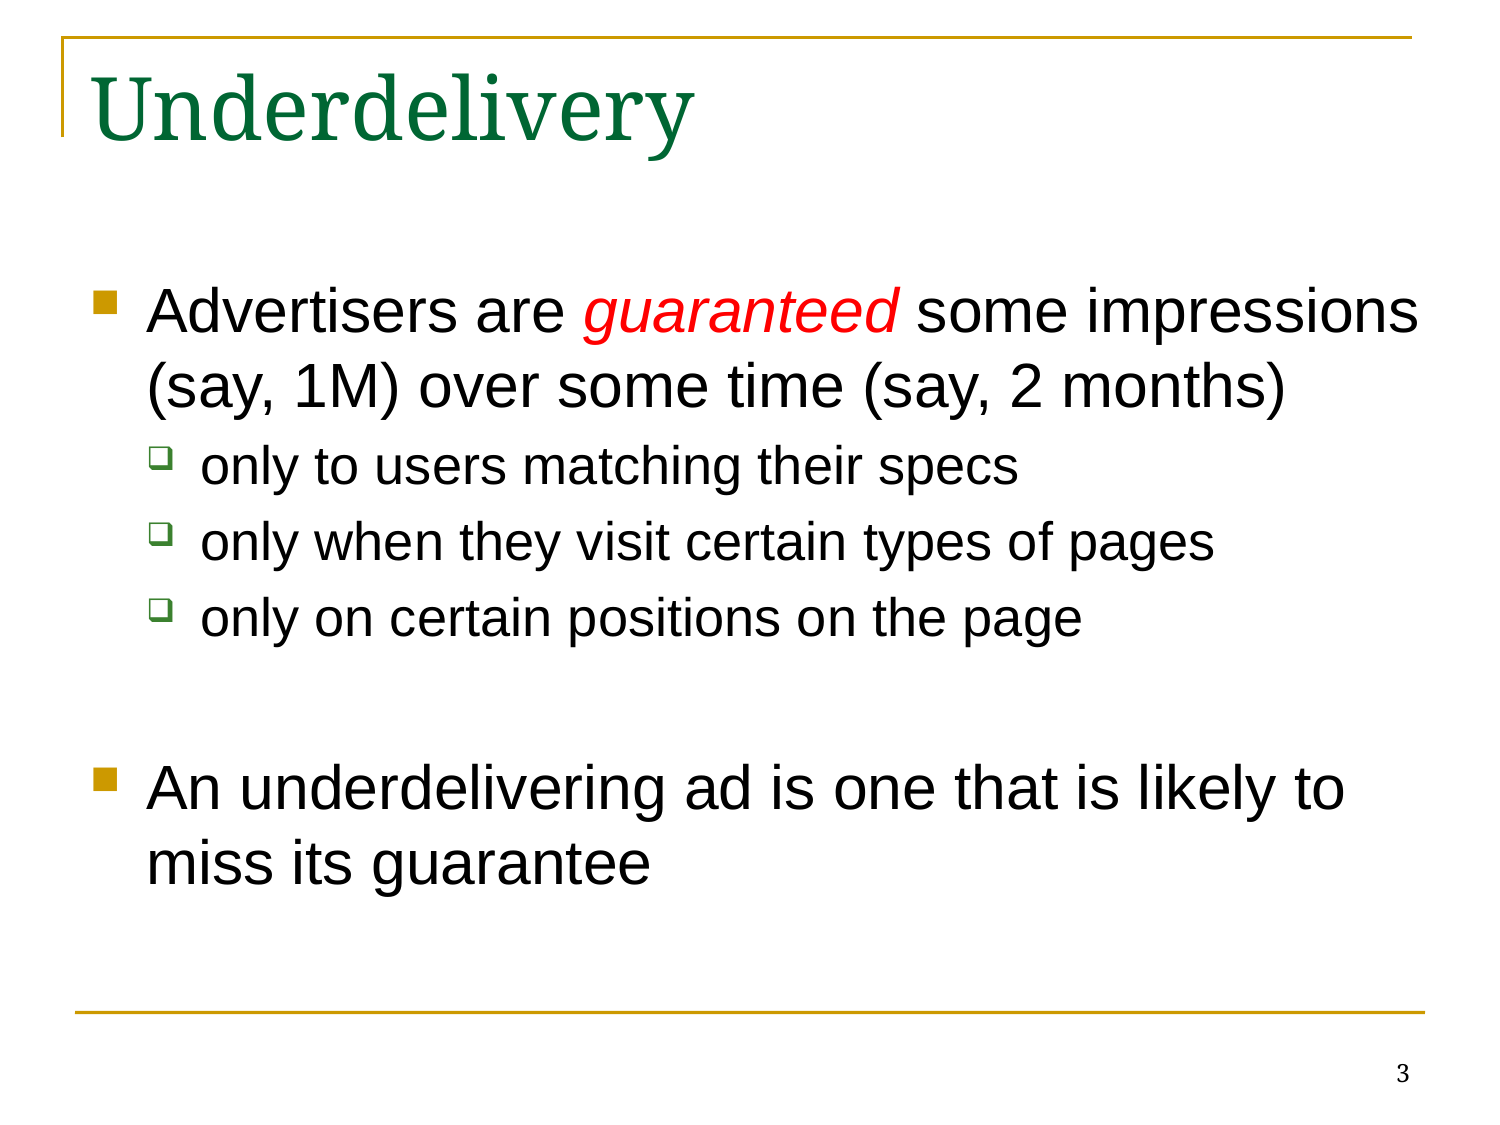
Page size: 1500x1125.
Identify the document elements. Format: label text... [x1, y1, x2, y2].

slide_number 3 [1074, 1023, 1426, 1100]
list Advertisers are guaranteed some impressions (say, 1M) over some time (say, 2 months) only to users matching their specs only when they visit certain types of pages only on certain positions on the page An underdelivering ad is one that is likely to miss its guarantee [74, 262, 1451, 1006]
title Underdelivery [74, 45, 1426, 233]
